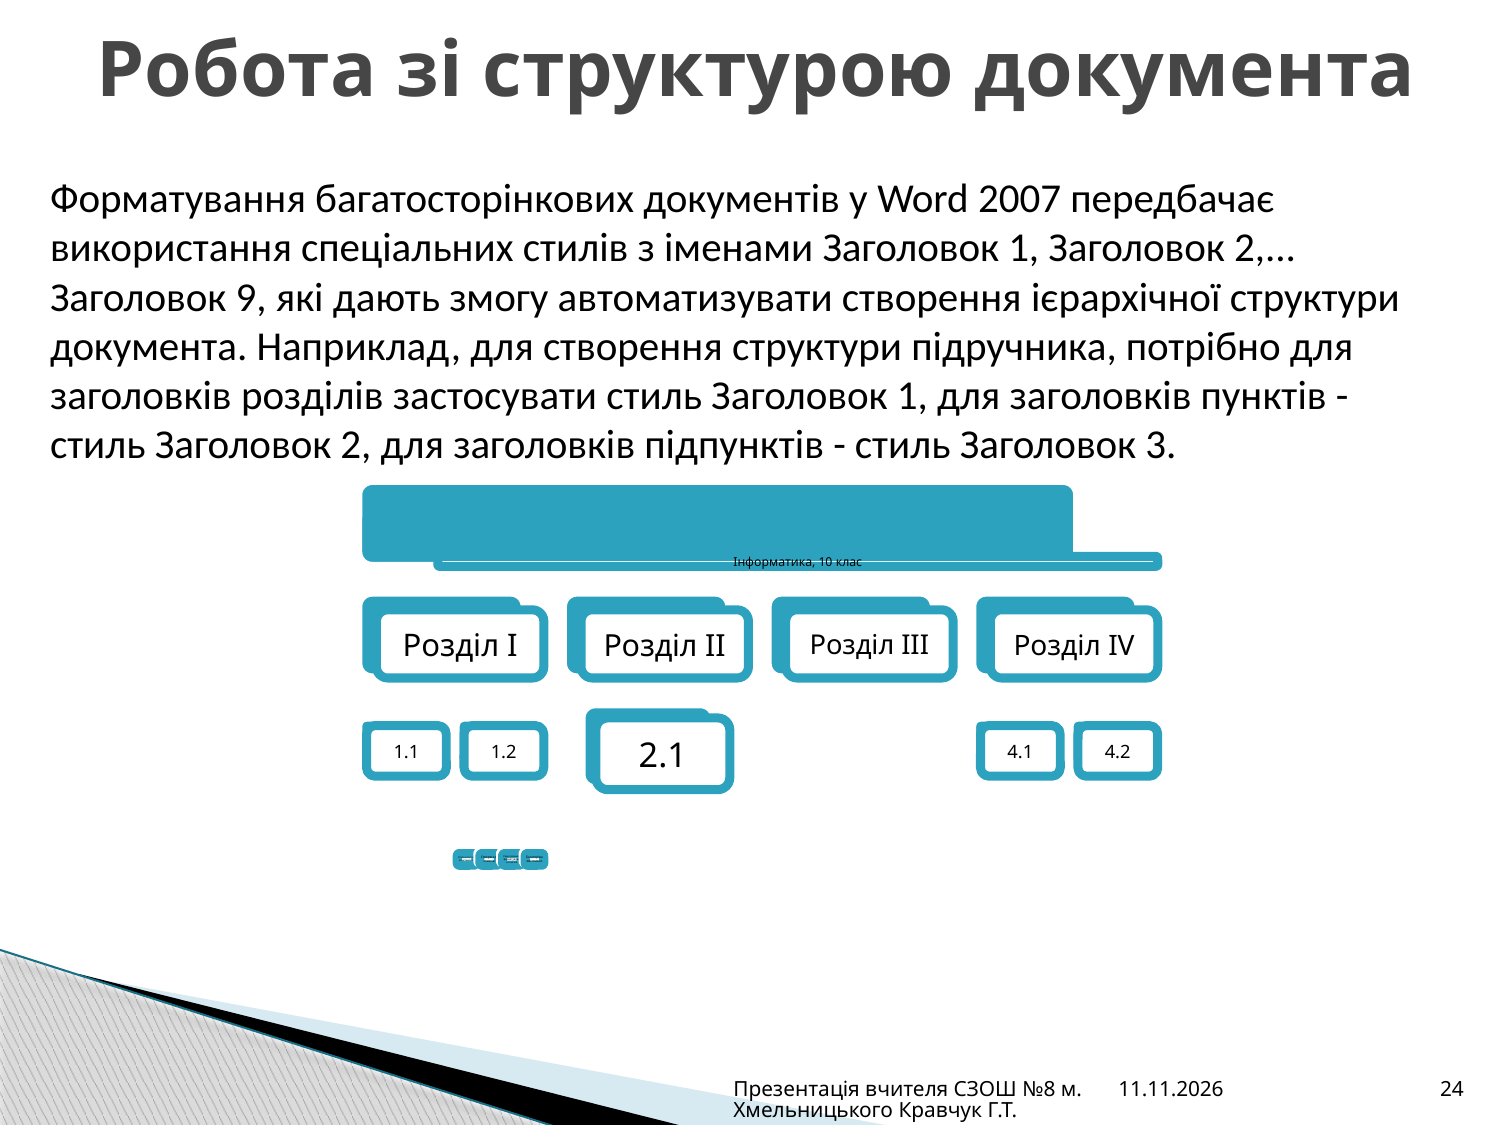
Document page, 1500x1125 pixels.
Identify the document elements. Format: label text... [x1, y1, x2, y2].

footer Презентація вчителя СЗОШ №8 м.Хмельницького Кравчук Г.Т. [718, 1051, 1105, 1112]
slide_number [1105, 1051, 1418, 1112]
title Робота зі структурою документа [82, 0, 1432, 131]
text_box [257, 480, 1259, 1014]
list Форматування багатосторінкових документів у Word 2007 передбачає використання спеціальних стилів з іменами Заголовок 1, Заголовок 2,... Заголовок 9, які дають змогу автоматизувати створення ієрархічної структури документа. Наприклад, для створення структури підручника, потрібно для заголовків розділів застосувати стиль Заголовок 1, для заголовків пунктів - стиль Заголовок 2, для заголовків підпунктів - стиль Заголовок 3. [35, 164, 1425, 504]
slide_number 24 [1418, 1051, 1479, 1112]
